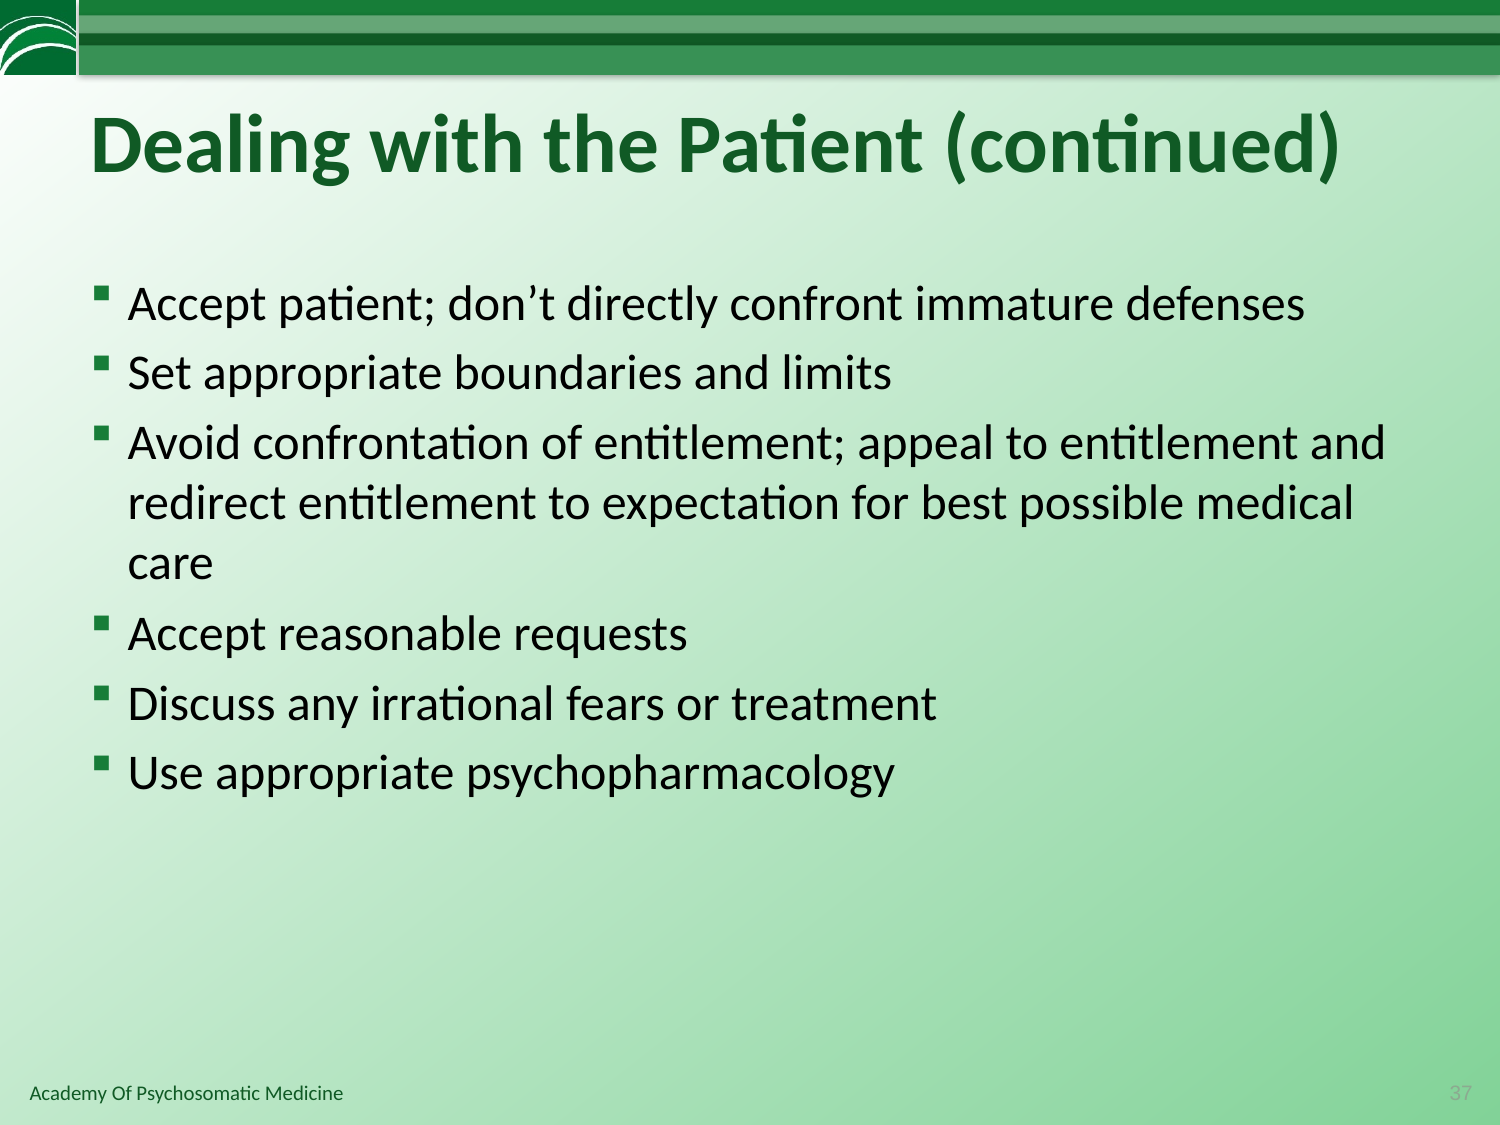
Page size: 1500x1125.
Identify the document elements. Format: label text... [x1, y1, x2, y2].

list Accept patient; don’t directly confront immature defenses Set appropriate boundaries and limits Avoid confrontation of entitlement; appeal to entitlement and redirect entitlement to expectation for best possible medical care Accept reasonable requests Discuss any irrational fears or treatment Use appropriate psychopharmacology [75, 262, 1425, 1005]
picture [0, 0, 76, 75]
title Dealing with the Patient (continued) [75, 45, 1425, 233]
slide_number 37 [1427, 1062, 1488, 1122]
